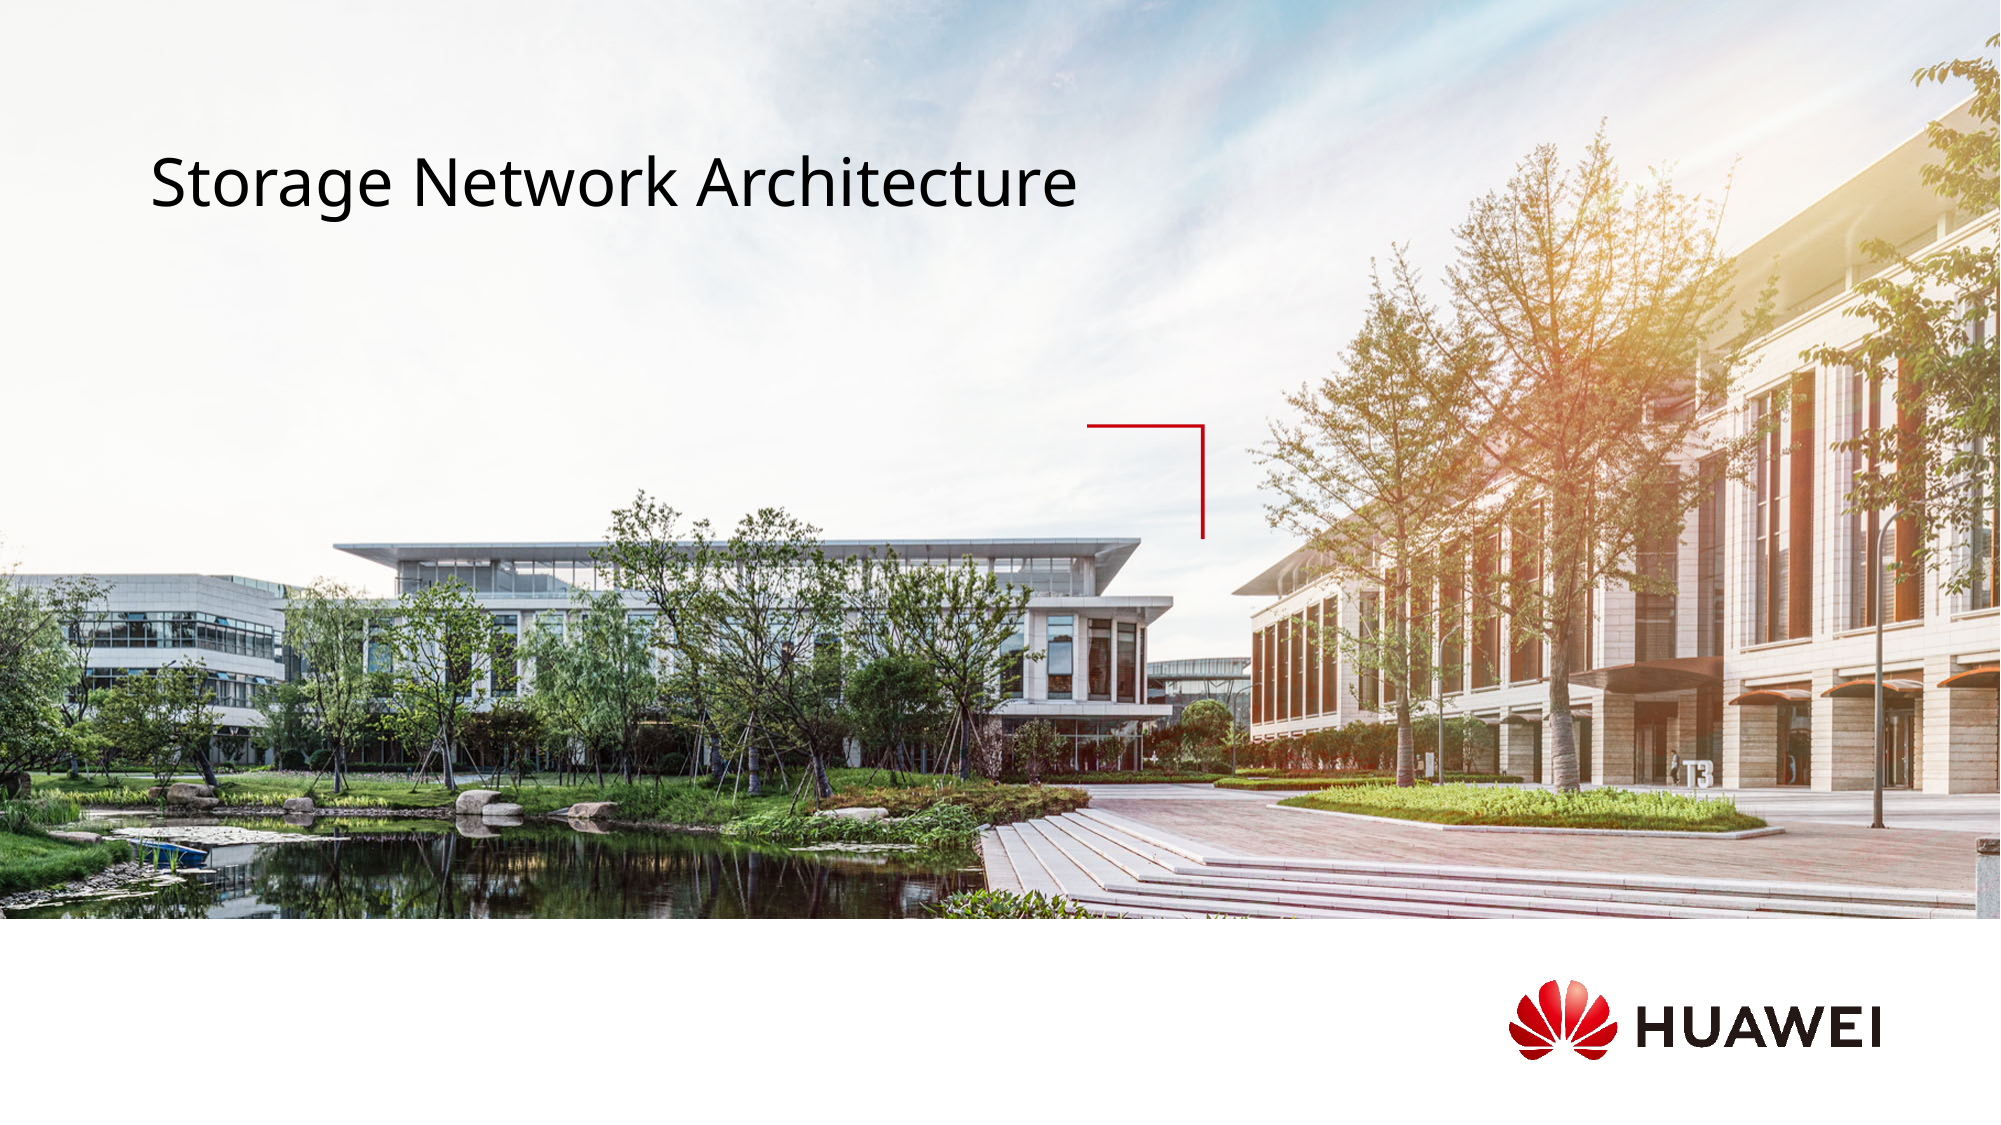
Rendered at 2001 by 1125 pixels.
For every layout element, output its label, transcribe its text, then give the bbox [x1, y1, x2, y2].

picture [1509, 980, 1880, 1060]
picture [0, 0, 2000, 919]
title Storage Network Architecture [150, 148, 1484, 262]
